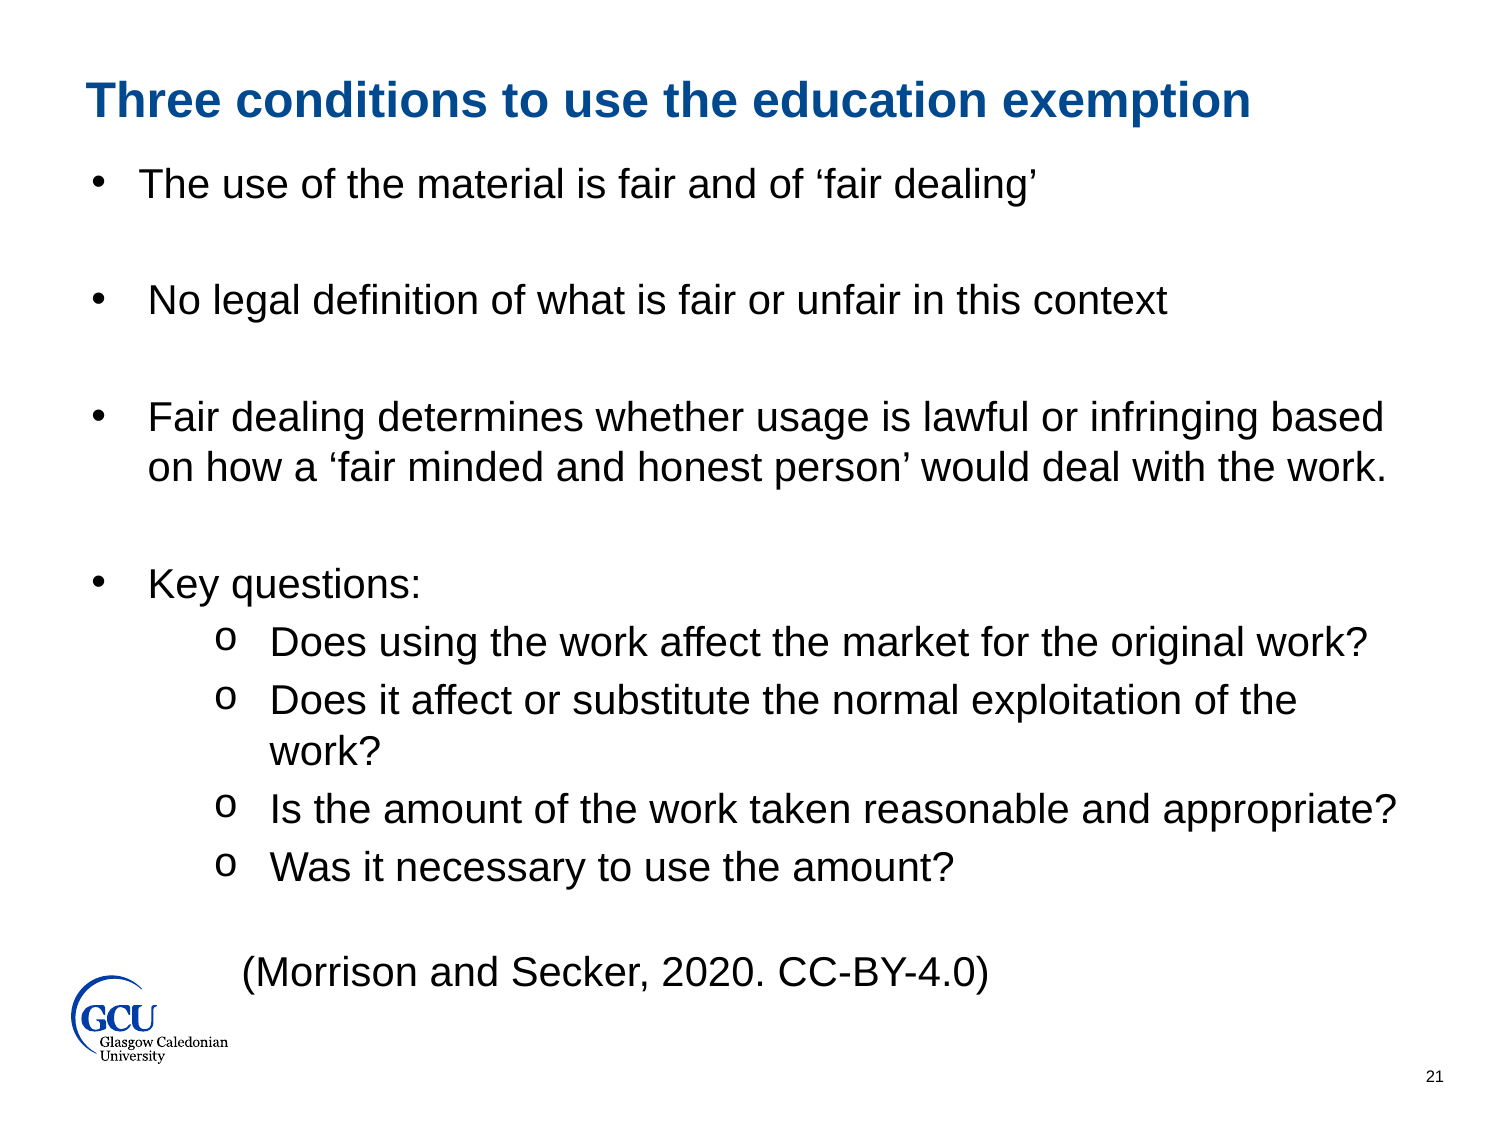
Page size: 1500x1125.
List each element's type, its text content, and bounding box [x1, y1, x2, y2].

list The use of the material is fair and of ‘fair dealing’ No legal definition of what is fair or unfair in this context Fair dealing determines whether usage is lawful or infringing based on how a ‘fair minded and honest person’ would deal with the work. Key questions: Does using the work affect the market for the original work? Does it affect or substitute the normal exploitation of the work? Is the amount of the work taken reasonable and appropriate? Was it necessary to use the amount? (Morrison and Secker, 2020. CC-BY-4.0) [76, 149, 1435, 1024]
list Three conditions to use the education exemption [70, 60, 1430, 137]
